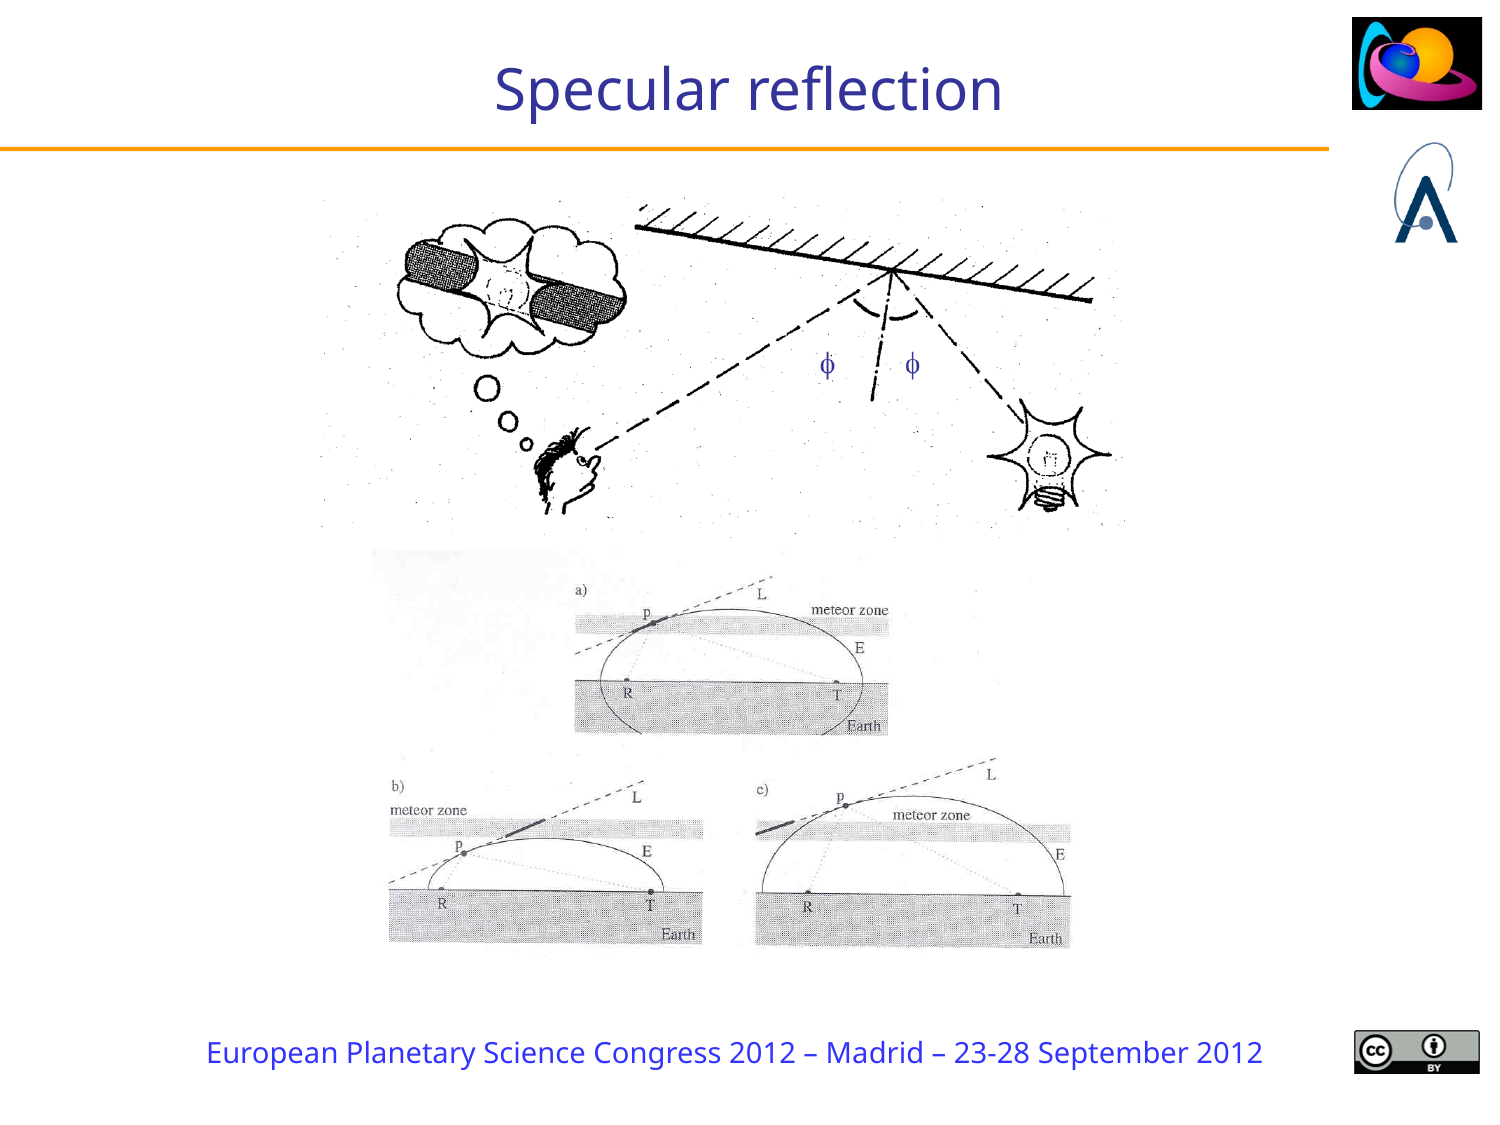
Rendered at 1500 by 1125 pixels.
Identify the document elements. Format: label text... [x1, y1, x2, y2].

picture [1352, 17, 1483, 110]
picture [1387, 137, 1465, 251]
picture [371, 550, 1097, 959]
title Specular reflection [75, 45, 1425, 185]
picture [1354, 1030, 1480, 1074]
picture [320, 196, 1128, 538]
